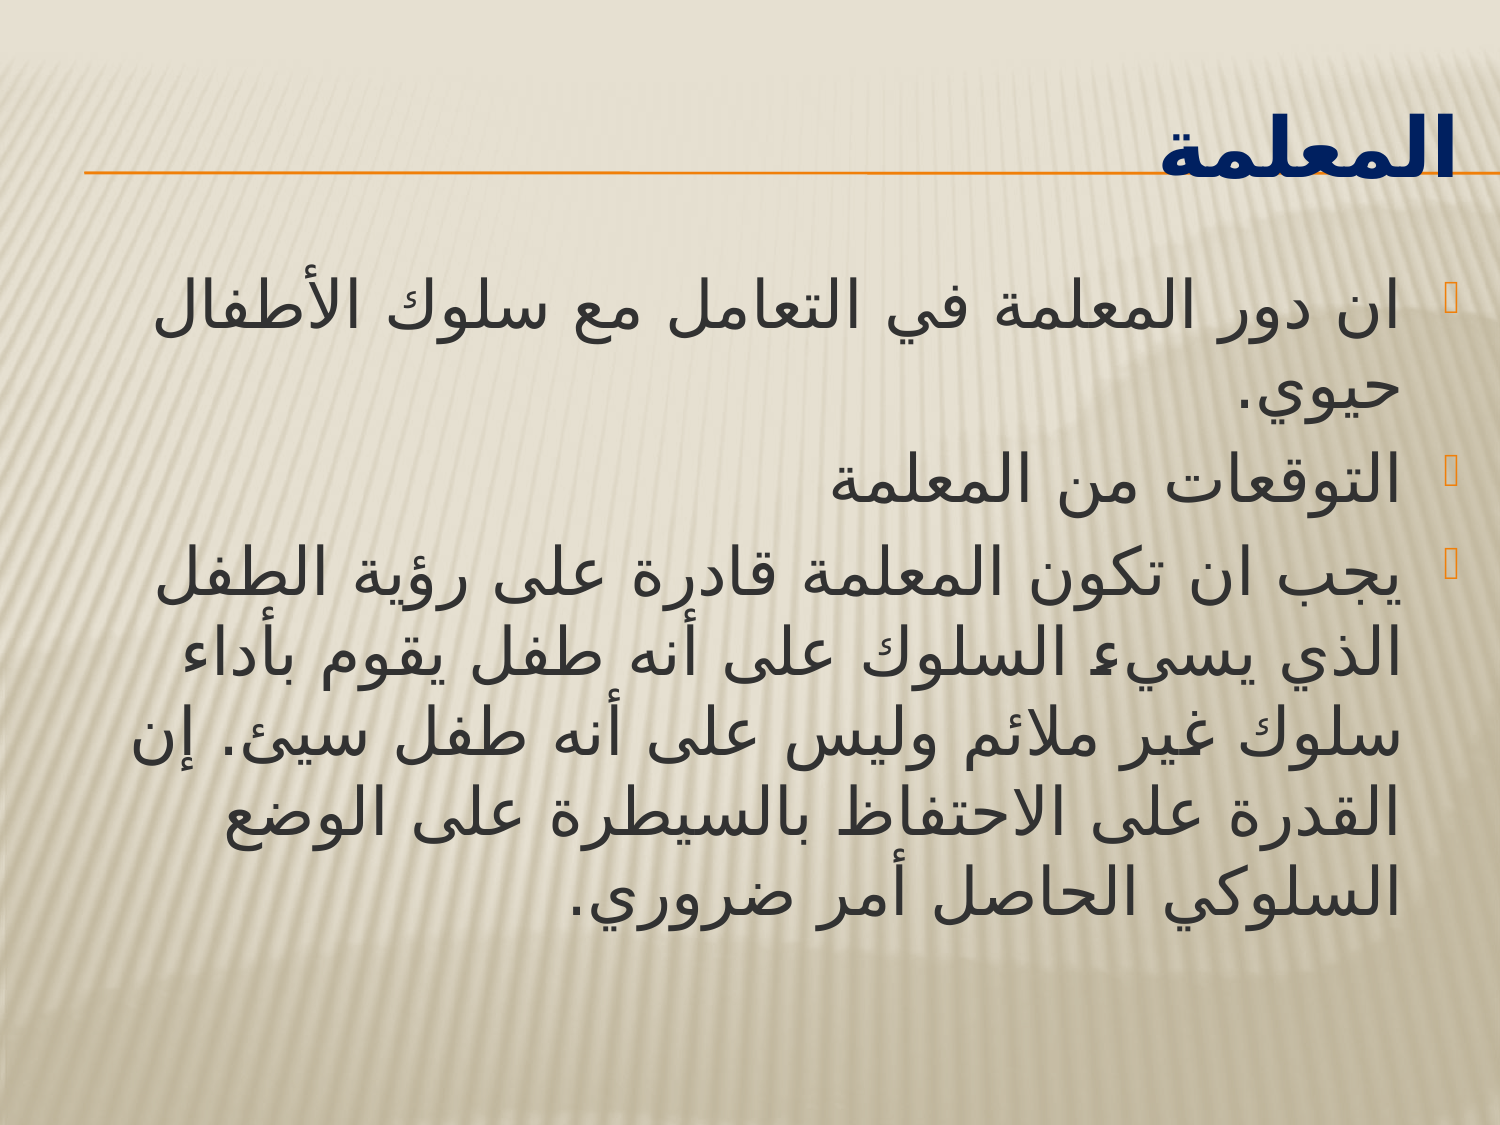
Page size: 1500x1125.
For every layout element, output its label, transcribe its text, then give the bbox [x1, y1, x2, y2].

title المعلمة [50, 75, 1475, 213]
list ان دور المعلمة في التعامل مع سلوك الأطفال حيوي. التوقعات من المعلمة يجب ان تكون المعلمة قادرة على رؤية الطفل الذي يسيء السلوك على أنه طفل يقوم بأداء سلوك غير ملائم وليس على أنه طفل سيئ. إن القدرة على الاحتفاظ بالسيطرة على الوضع السلوكي الحاصل أمر ضروري. [50, 254, 1475, 998]
